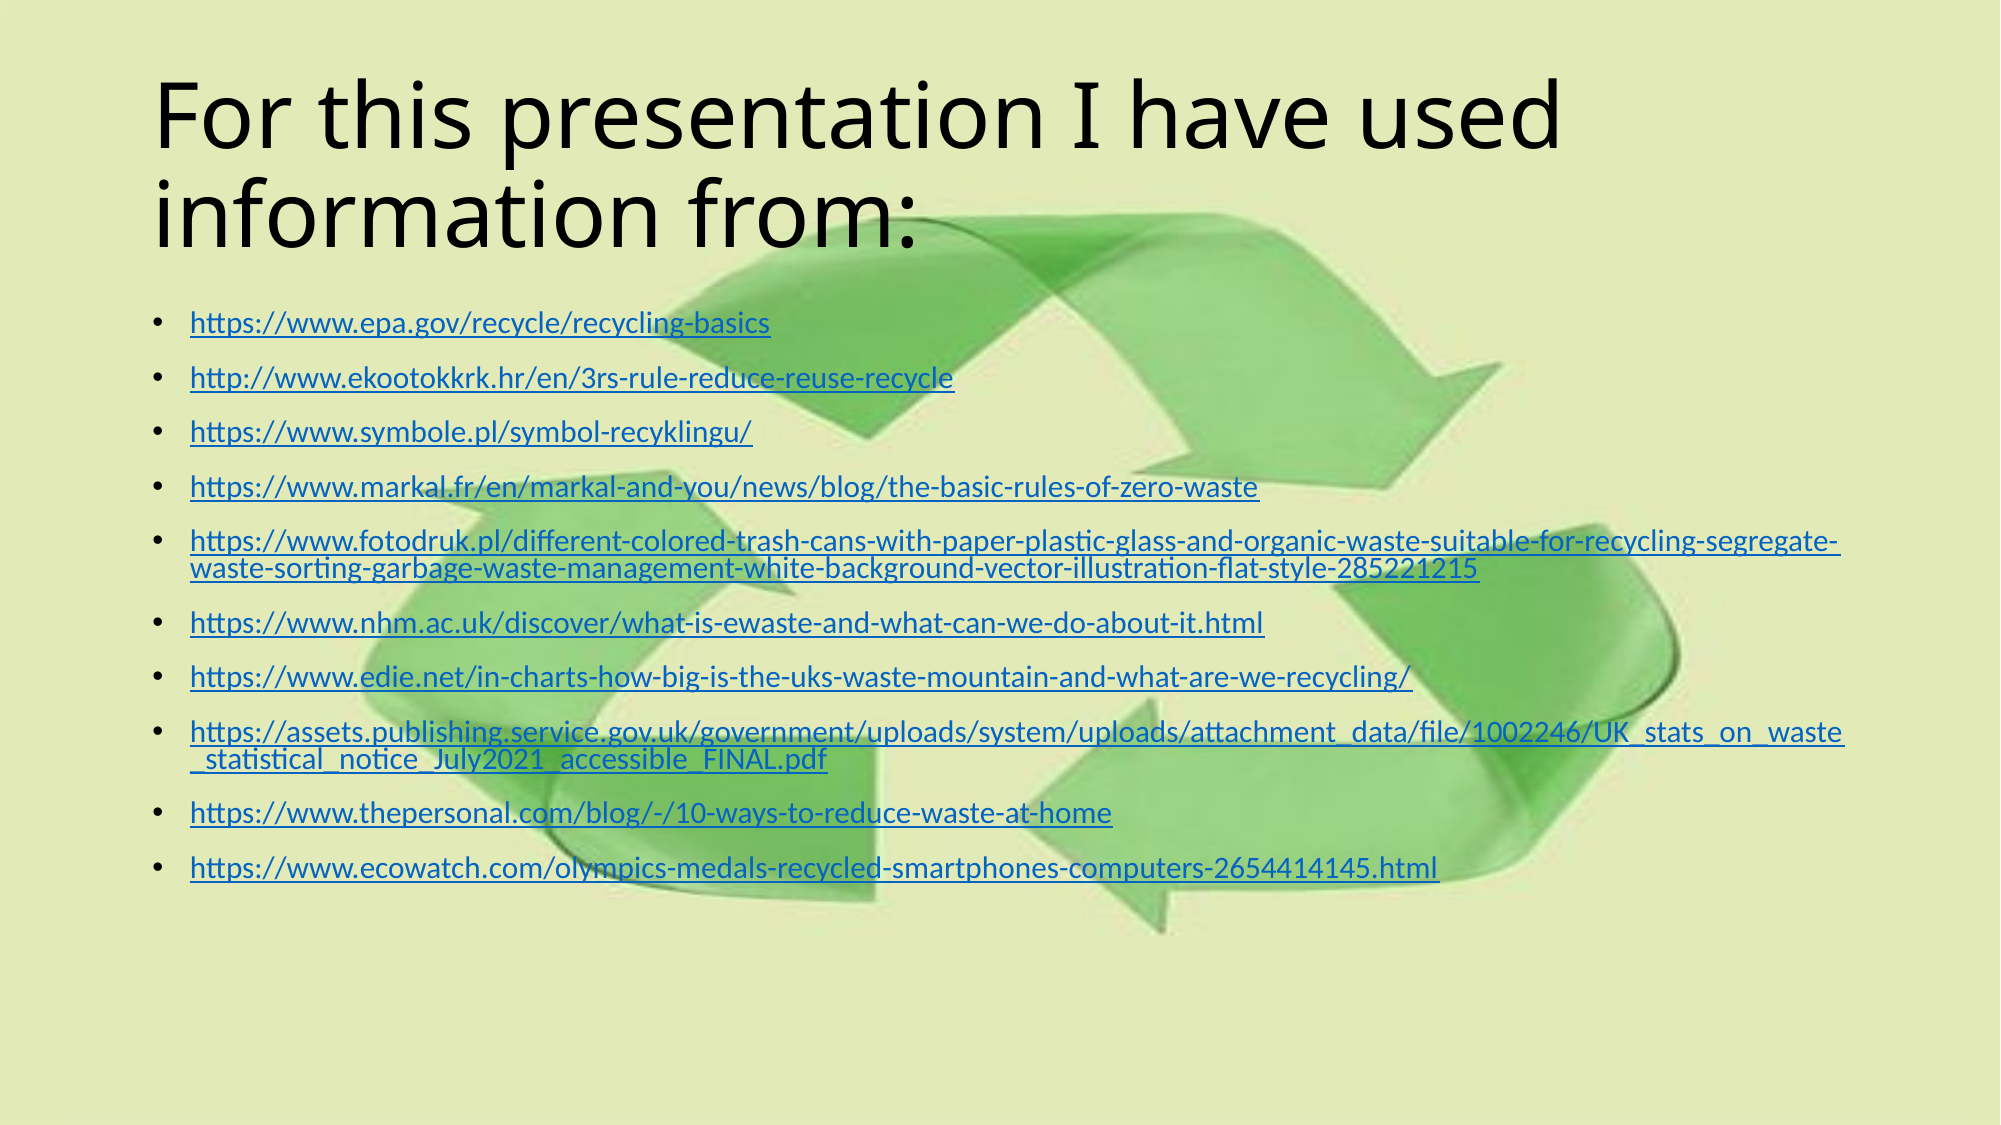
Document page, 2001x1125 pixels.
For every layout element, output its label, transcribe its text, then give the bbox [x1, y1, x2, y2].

title For this presentation I have used information from: [137, 59, 1863, 278]
picture [0, 0, 2001, 1125]
list https://www.epa.gov/recycle/recycling-basics http://www.ekootokkrk.hr/en/3rs-rule-reduce-reuse-recycle https://www.symbole.pl/symbol-recyklingu/ https://www.markal.fr/en/markal-and-you/news/blog/the-basic-rules-of-zero-waste https://www.fotodruk.pl/different-colored-trash-cans-with-paper-plastic-glass-and-organic-waste-suitable-for-recycling-segregate-waste-sorting-garbage-waste-management-white-background-vector-illustration-flat-style-285221215 https://www.nhm.ac.uk/discover/what-is-ewaste-and-what-can-we-do-about-it.html https://www.edie.net/in-charts-how-big-is-the-uks-waste-mountain-and-what-are-we-recycling/ https://assets.publishing.service.gov.uk/government/uploads/system/uploads/attachment_data/file/1002246/UK_stats_on_waste_statistical_notice_July2021_accessible_FINAL.pdf https://www.thepersonal.com/blog/-/10-ways-to-reduce-waste-at-home https://www.ecowatch.com/olympics-medals-recycled-smartphones-computers-2654414145.html [137, 299, 1863, 1014]
